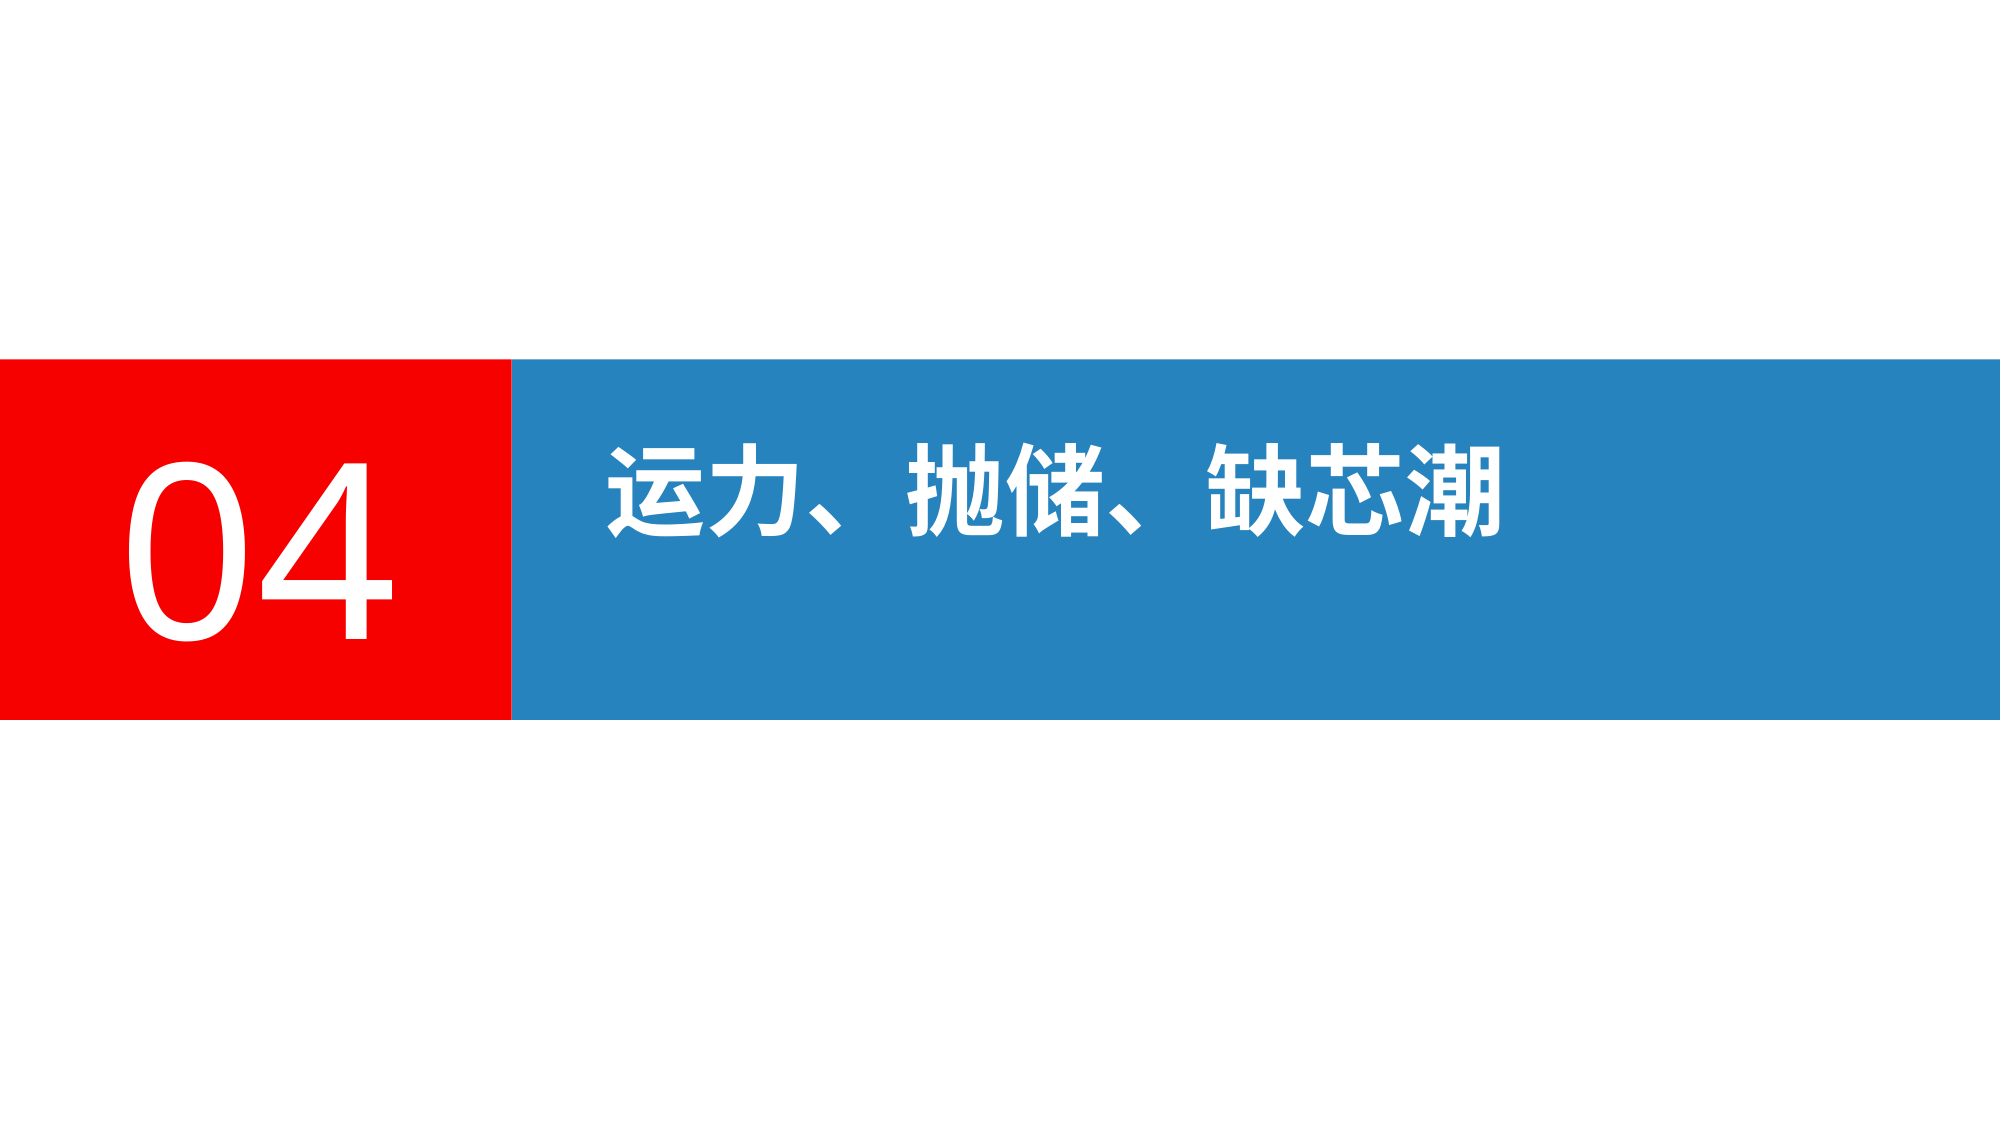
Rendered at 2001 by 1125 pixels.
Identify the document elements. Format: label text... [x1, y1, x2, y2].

text_box [513, 359, 2000, 720]
text_box [0, 358, 513, 721]
text_box 运力、抛储、缺芯潮 [590, 420, 1654, 556]
text_box 04 [102, 387, 412, 696]
